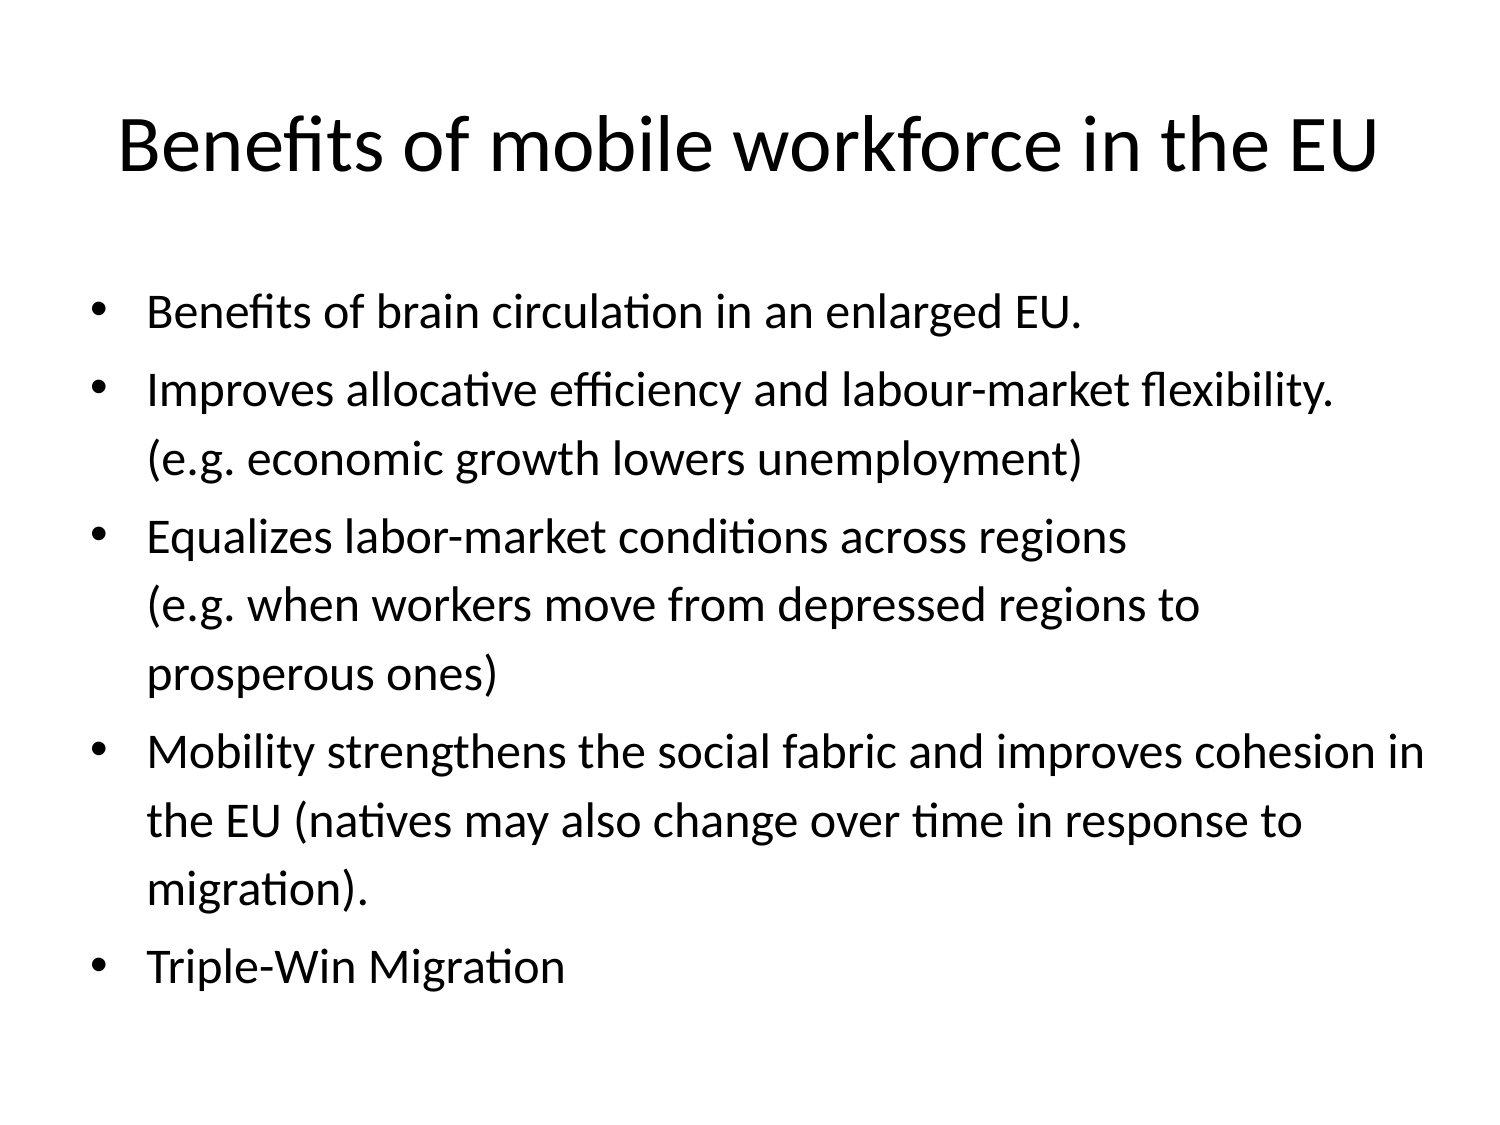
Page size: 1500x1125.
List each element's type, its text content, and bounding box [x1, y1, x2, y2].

list Benefits of brain circulation in an enlarged EU. Improves allocative efficiency and labour-market flexibility. (e.g. economic growth lowers unemployment) Equalizes labor-market conditions across regions (e.g. when workers move from depressed regions to prosperous ones) Mobility strengthens the social fabric and improves cohesion in the EU (natives may also change over time in response to migration). Triple-Win Migration [75, 262, 1447, 1059]
title Benefits of mobile workforce in the EU [75, 45, 1425, 233]
